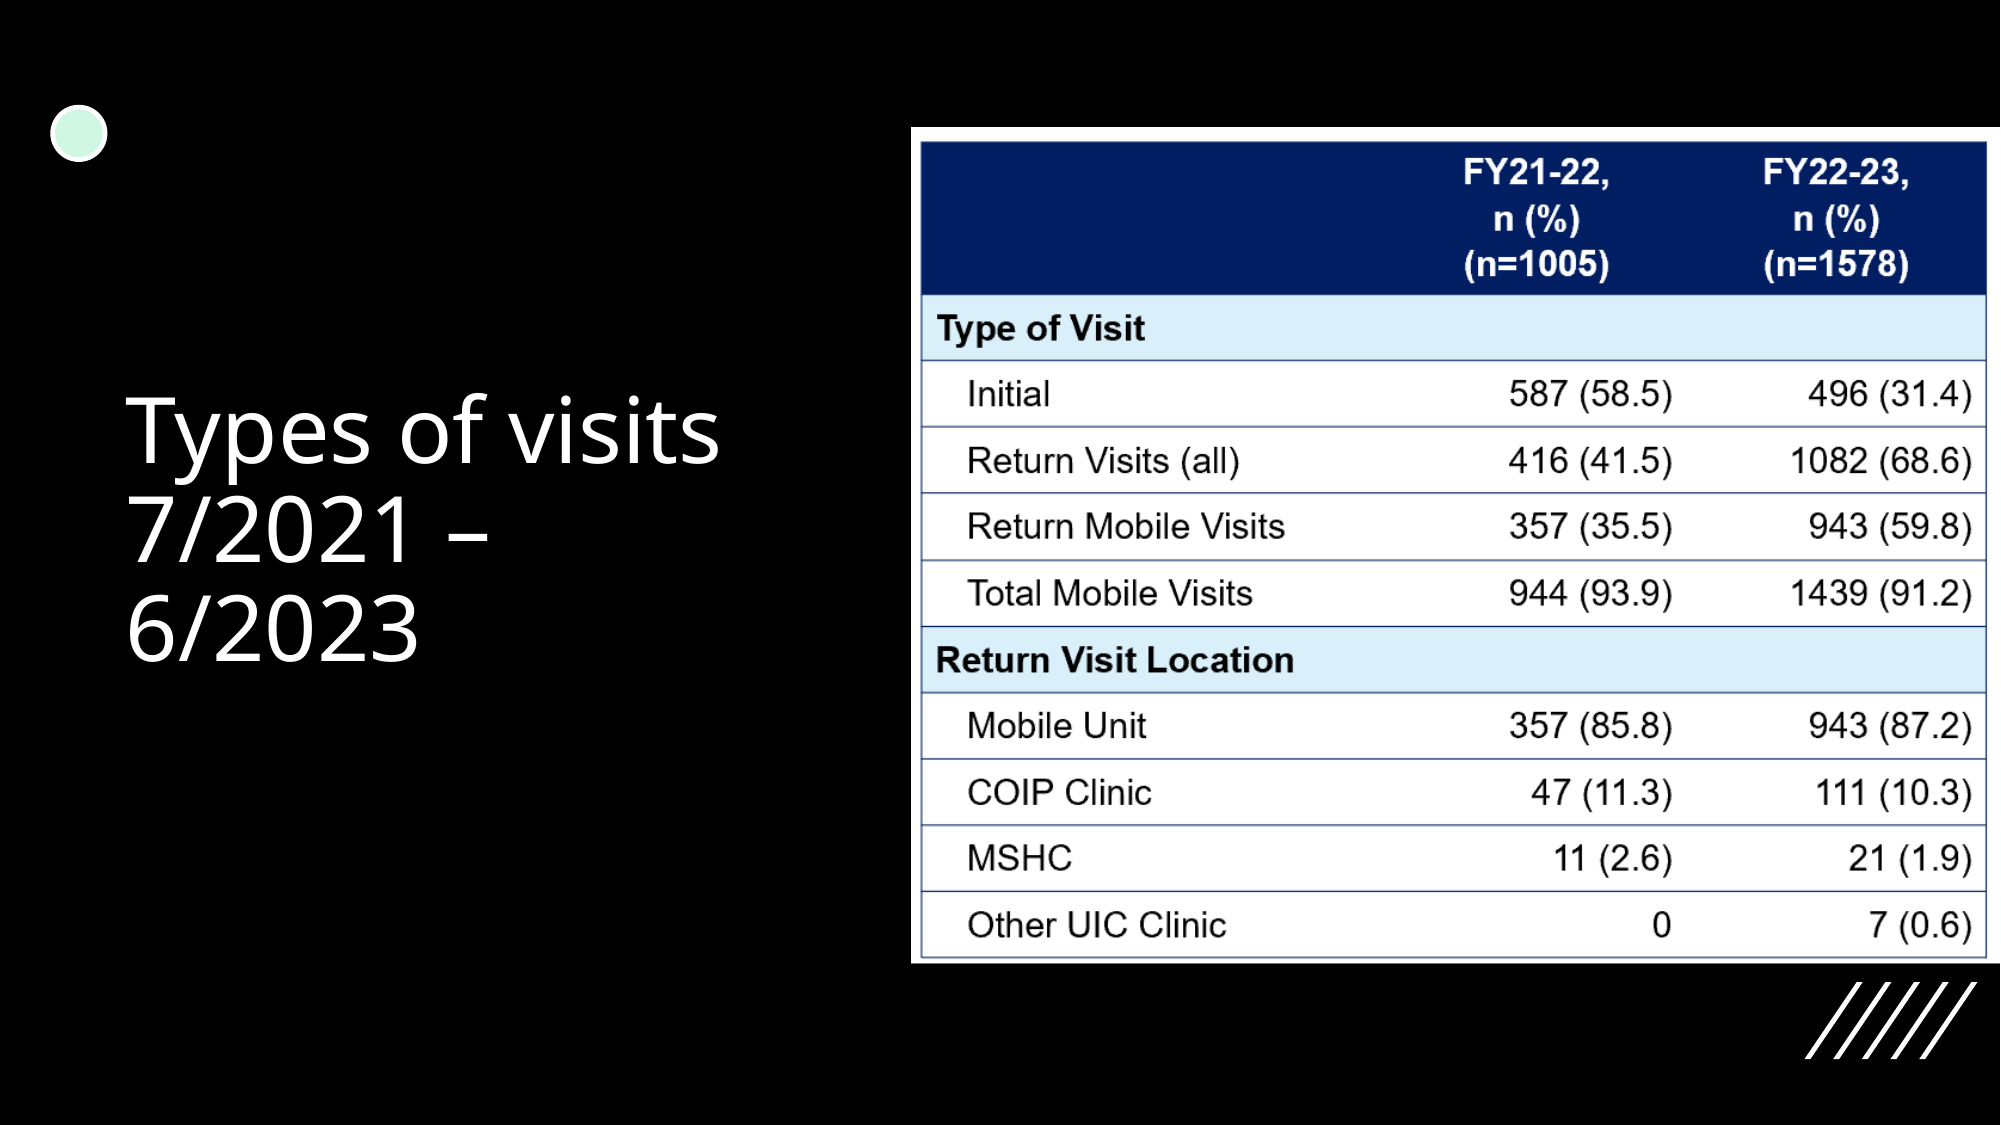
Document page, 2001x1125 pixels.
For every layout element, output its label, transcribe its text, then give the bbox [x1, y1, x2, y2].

title Types of visits 7/2021 – 6/2023 [110, 424, 793, 642]
picture [911, 126, 2000, 965]
